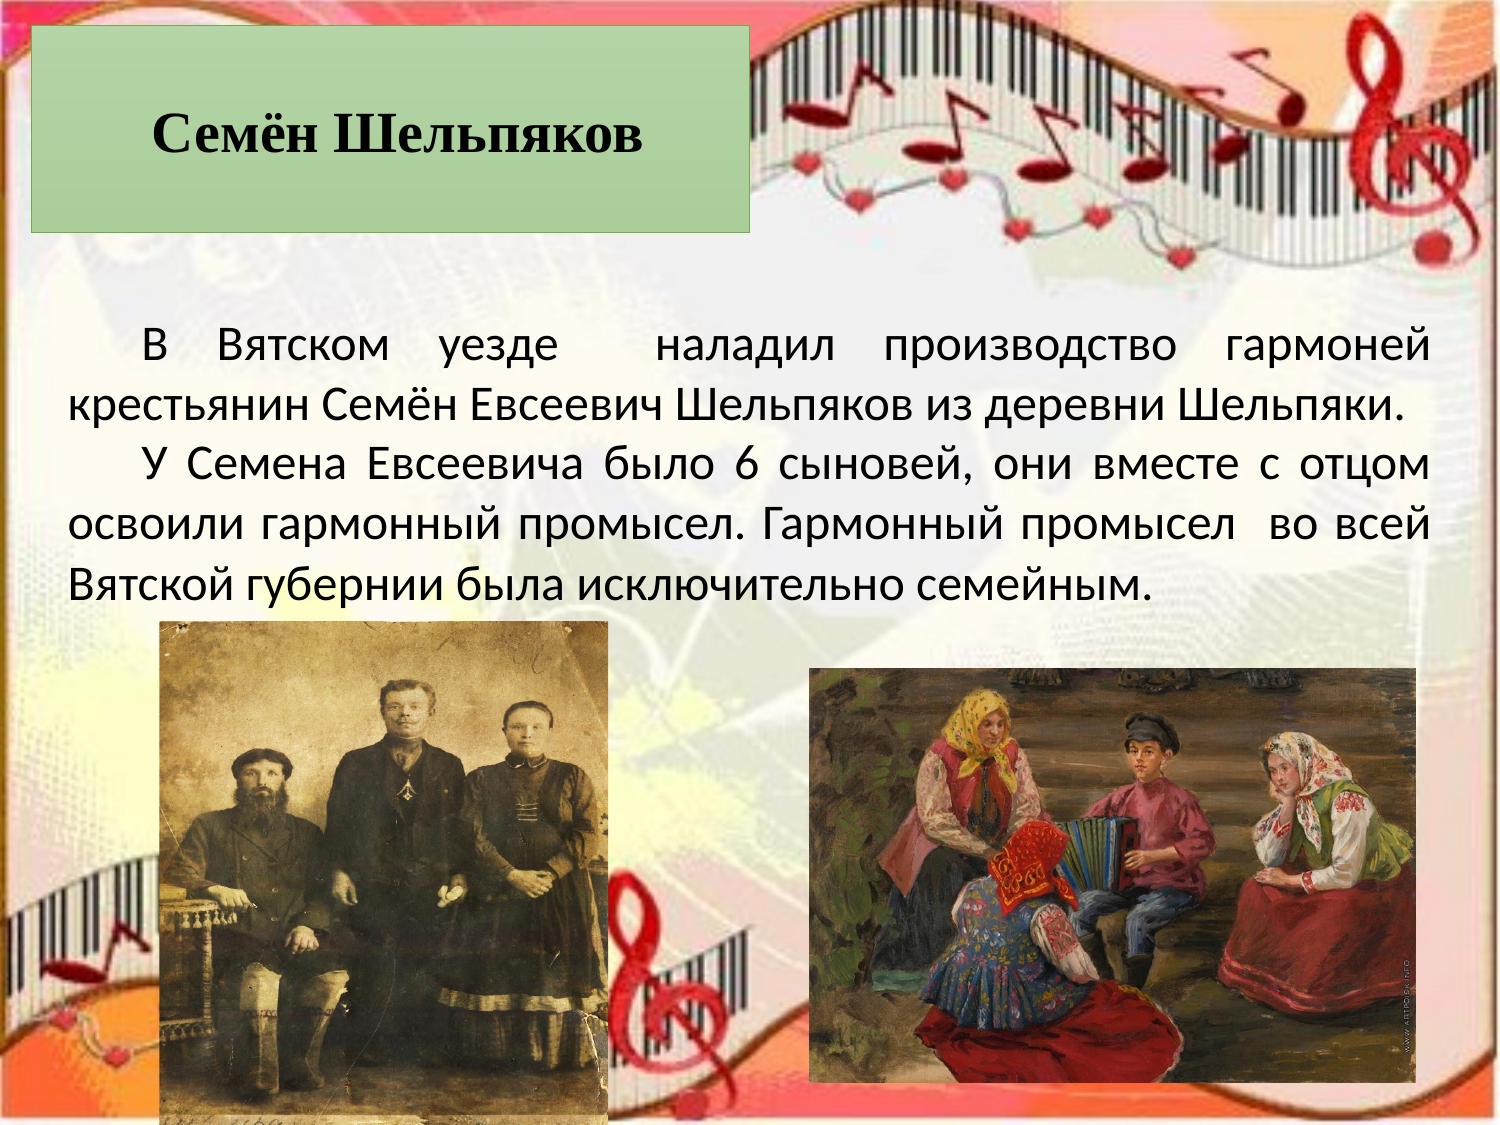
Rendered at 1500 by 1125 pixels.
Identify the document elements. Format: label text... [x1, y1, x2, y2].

text_box В Вятском уезде наладил производство гармоней крестьянин Семён Евсеевич Шельпяков из деревни Шельпяки. У Семена Евсеевича было 6 сыновей, они вместе с отцом освоили гармонный промысел. Гармонный промысел во всей Вятской губернии была исключительно семейным. [53, 302, 1447, 668]
picture [0, 0, 1500, 1125]
text_box Семён Шельпяков [31, 25, 750, 233]
